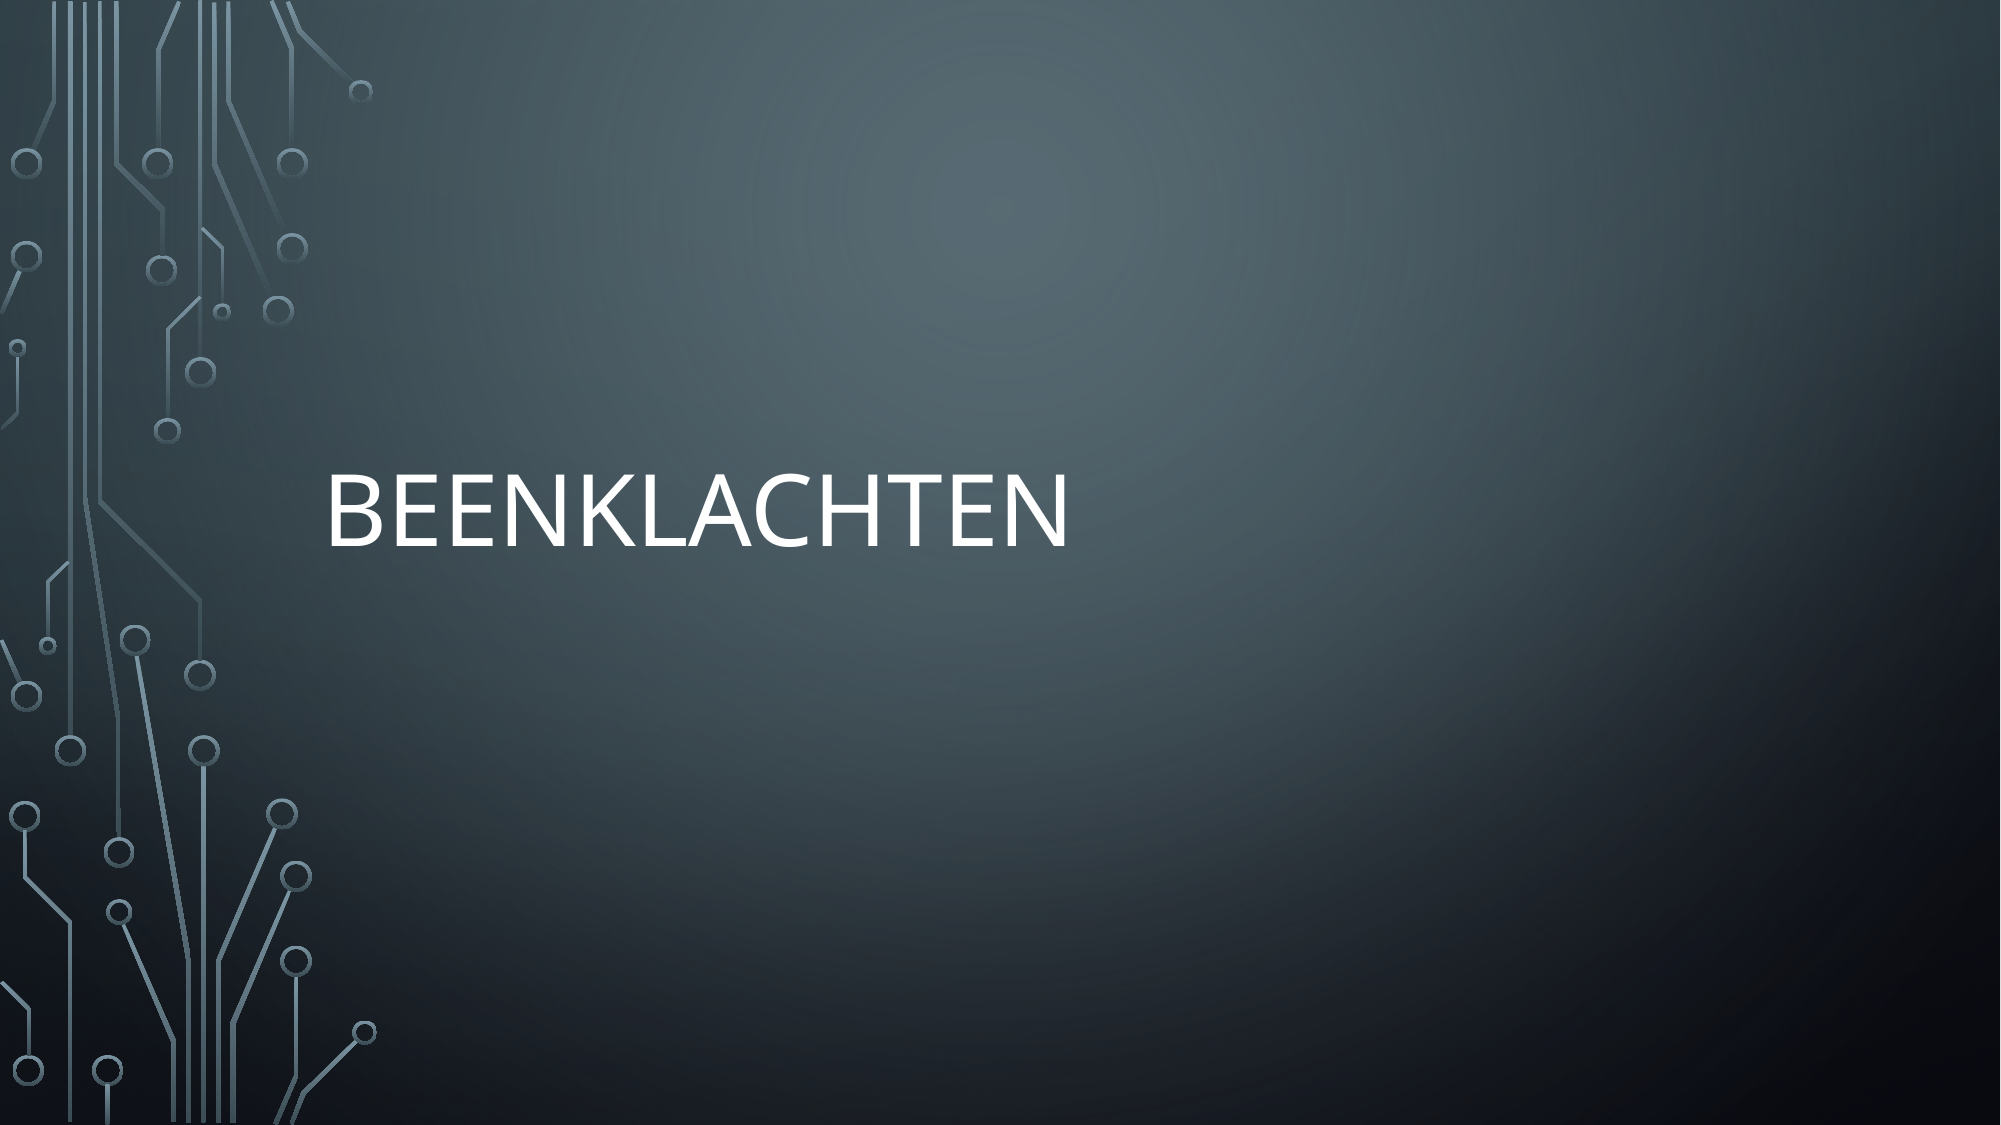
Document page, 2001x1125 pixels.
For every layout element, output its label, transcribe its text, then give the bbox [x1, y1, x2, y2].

title Beenklachten [307, 184, 1750, 576]
